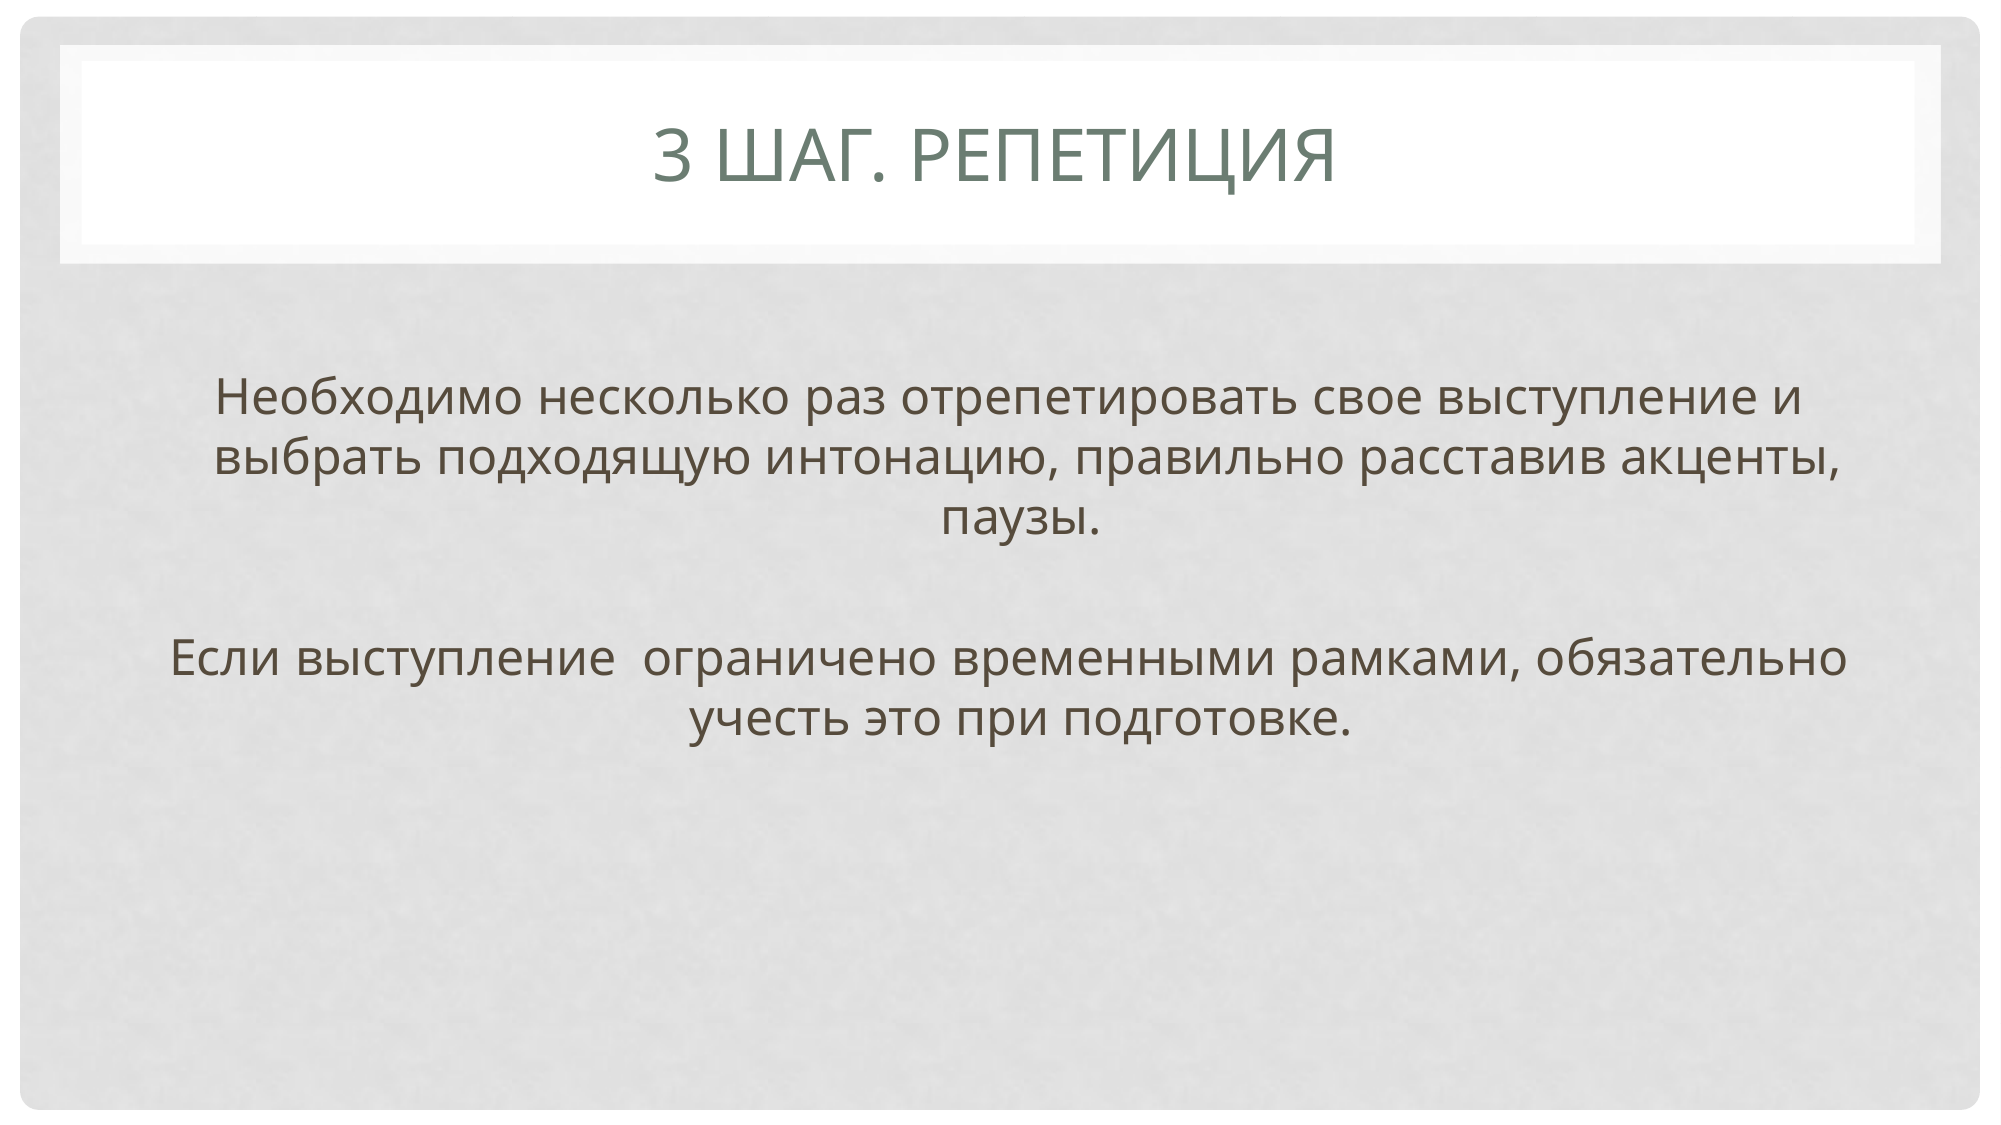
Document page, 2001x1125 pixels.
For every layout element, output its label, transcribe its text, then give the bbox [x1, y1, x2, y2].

list Необходимо несколько раз отрепетировать свое выступление и выбрать подходящую интонацию, правильно расставив акценты, паузы. Если выступление ограничено временными рамками, обязательно учесть это при подготовке. [99, 287, 1900, 1005]
title 3 шаг. Репетиция [93, 66, 1900, 238]
